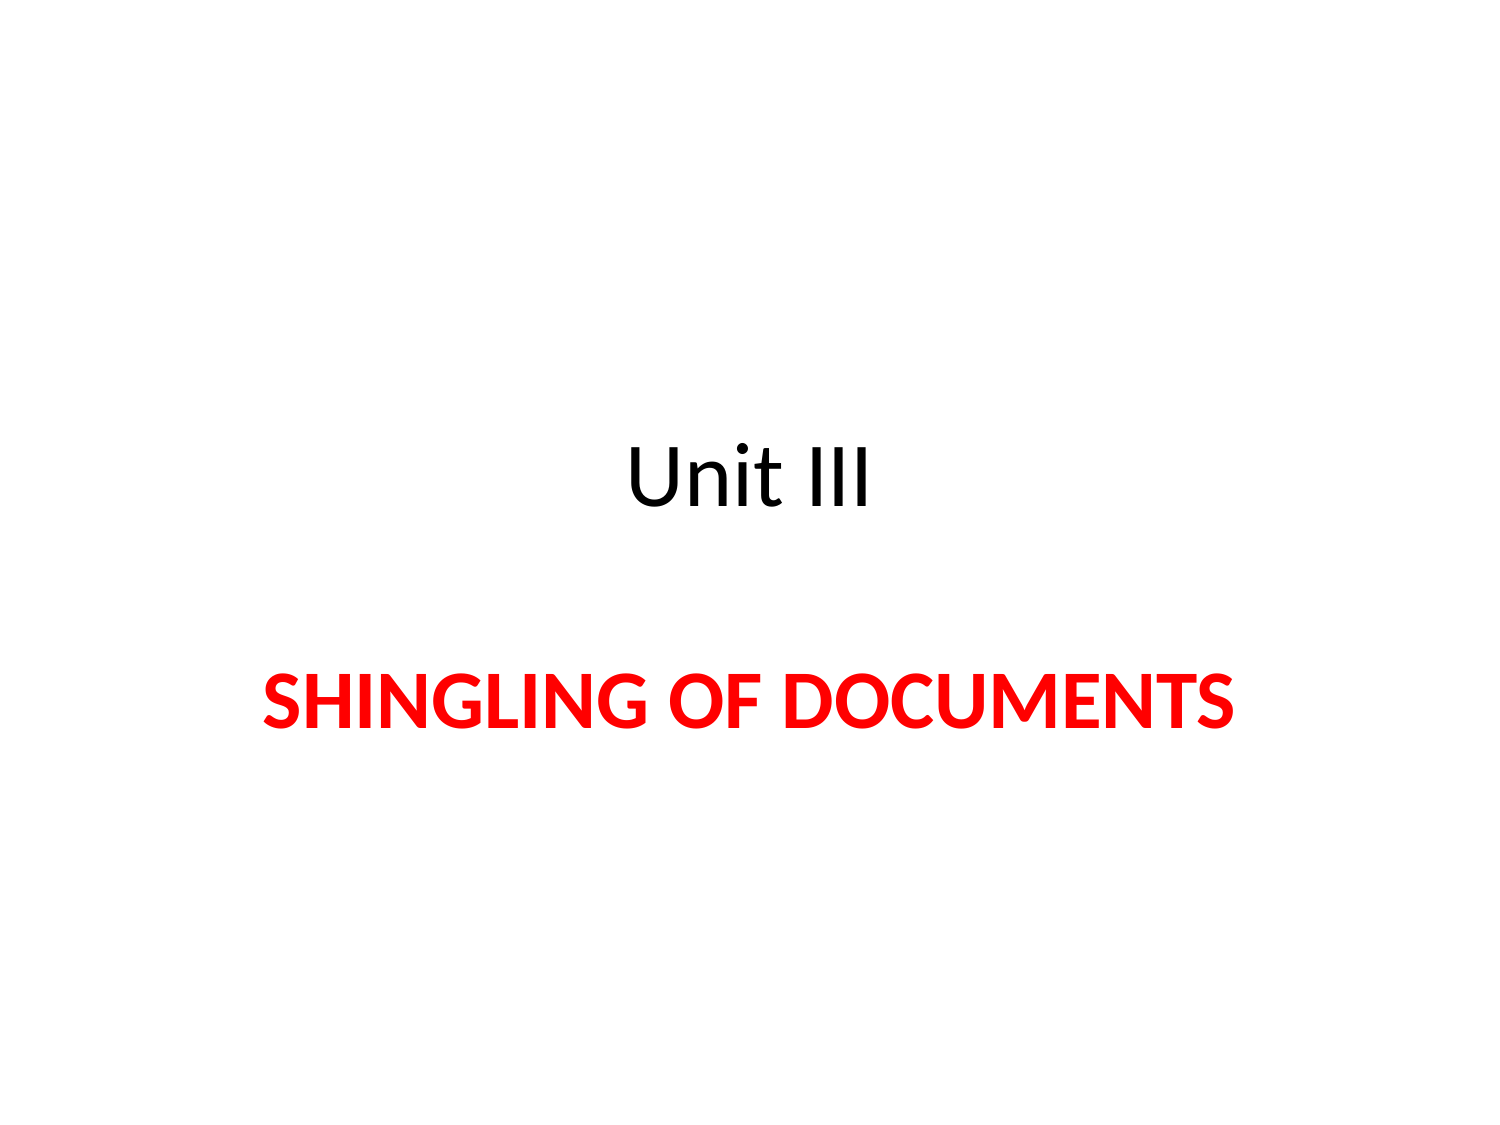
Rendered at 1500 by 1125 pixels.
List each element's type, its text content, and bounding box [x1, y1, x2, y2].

title Unit III [112, 349, 1388, 591]
subtitle SHINGLING OF DOCUMENTS [225, 637, 1275, 925]
